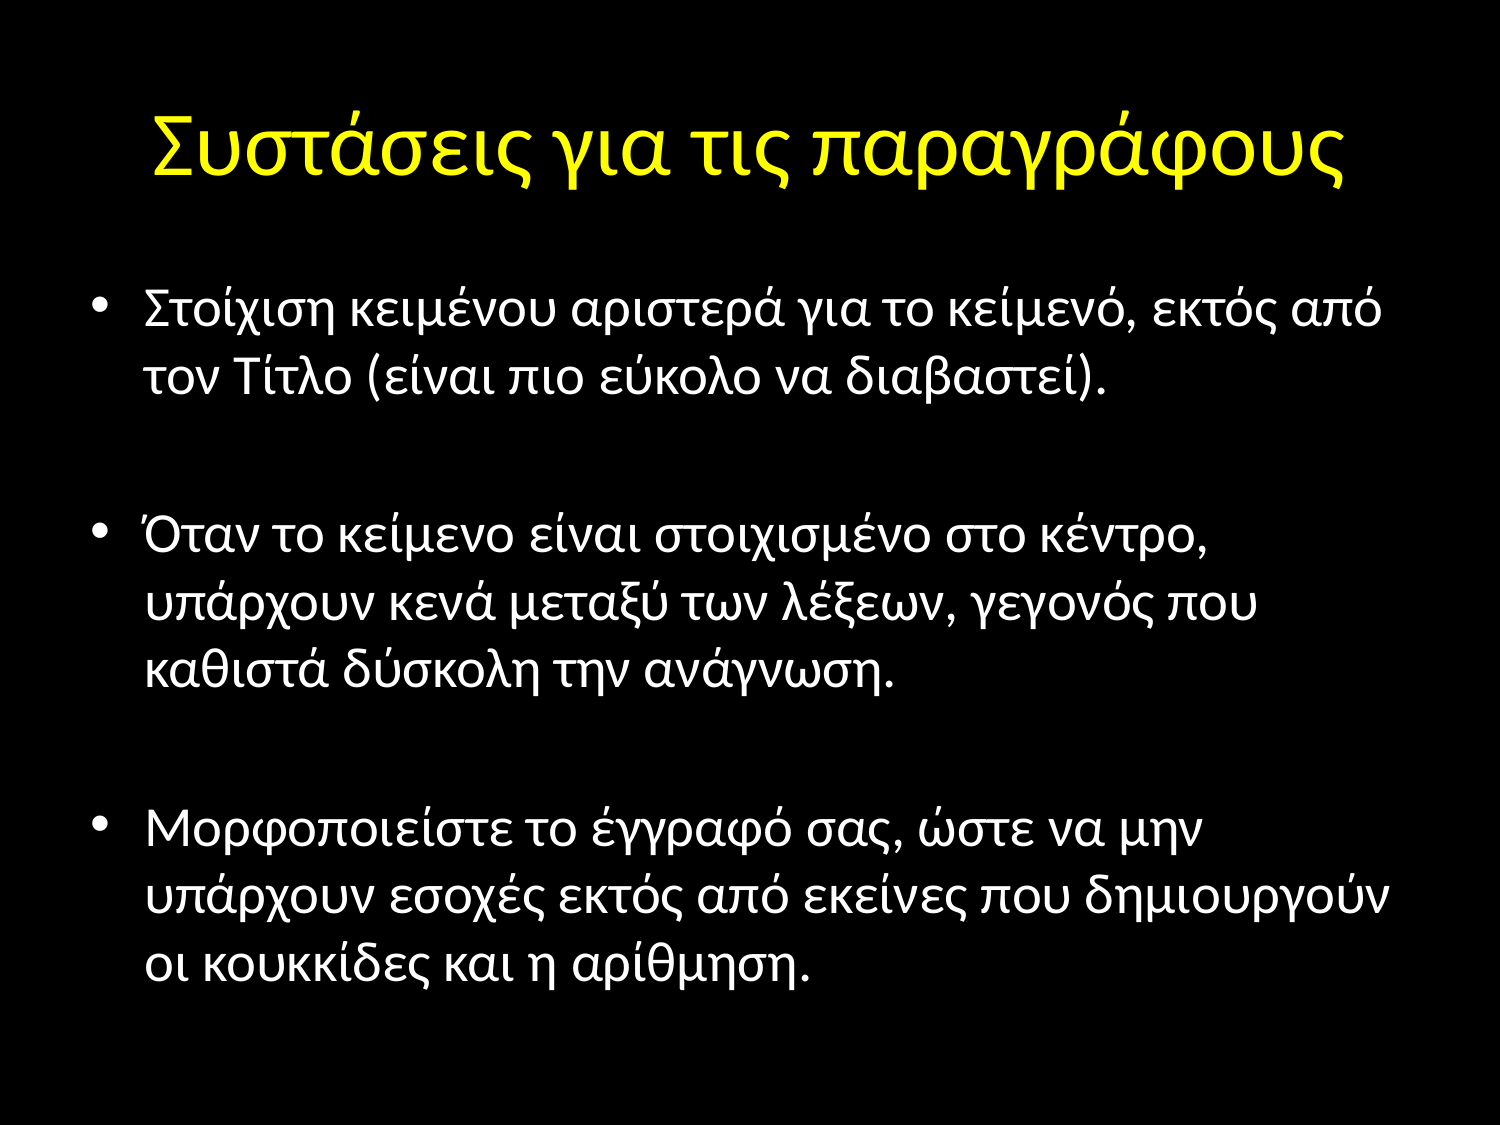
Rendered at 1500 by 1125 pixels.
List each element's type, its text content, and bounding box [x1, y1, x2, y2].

list Στοίχιση κειμένου αριστερά για το κείμενό, εκτός από τον Τίτλο (είναι πιο εύκολο να διαβαστεί). Όταν το κείμενο είναι στοιχισμένο στο κέντρο, υπάρχουν κενά μεταξύ των λέξεων, γεγονός που καθιστά δύσκολη την ανάγνωση. Μορφοποιείστε το έγγραφό σας, ώστε να μην υπάρχουν εσοχές εκτός από εκείνες που δημιουργούν οι κουκκίδες και η αρίθμηση. [75, 262, 1425, 1005]
title Συστάσεις για τις παραγράφους [75, 45, 1425, 233]
